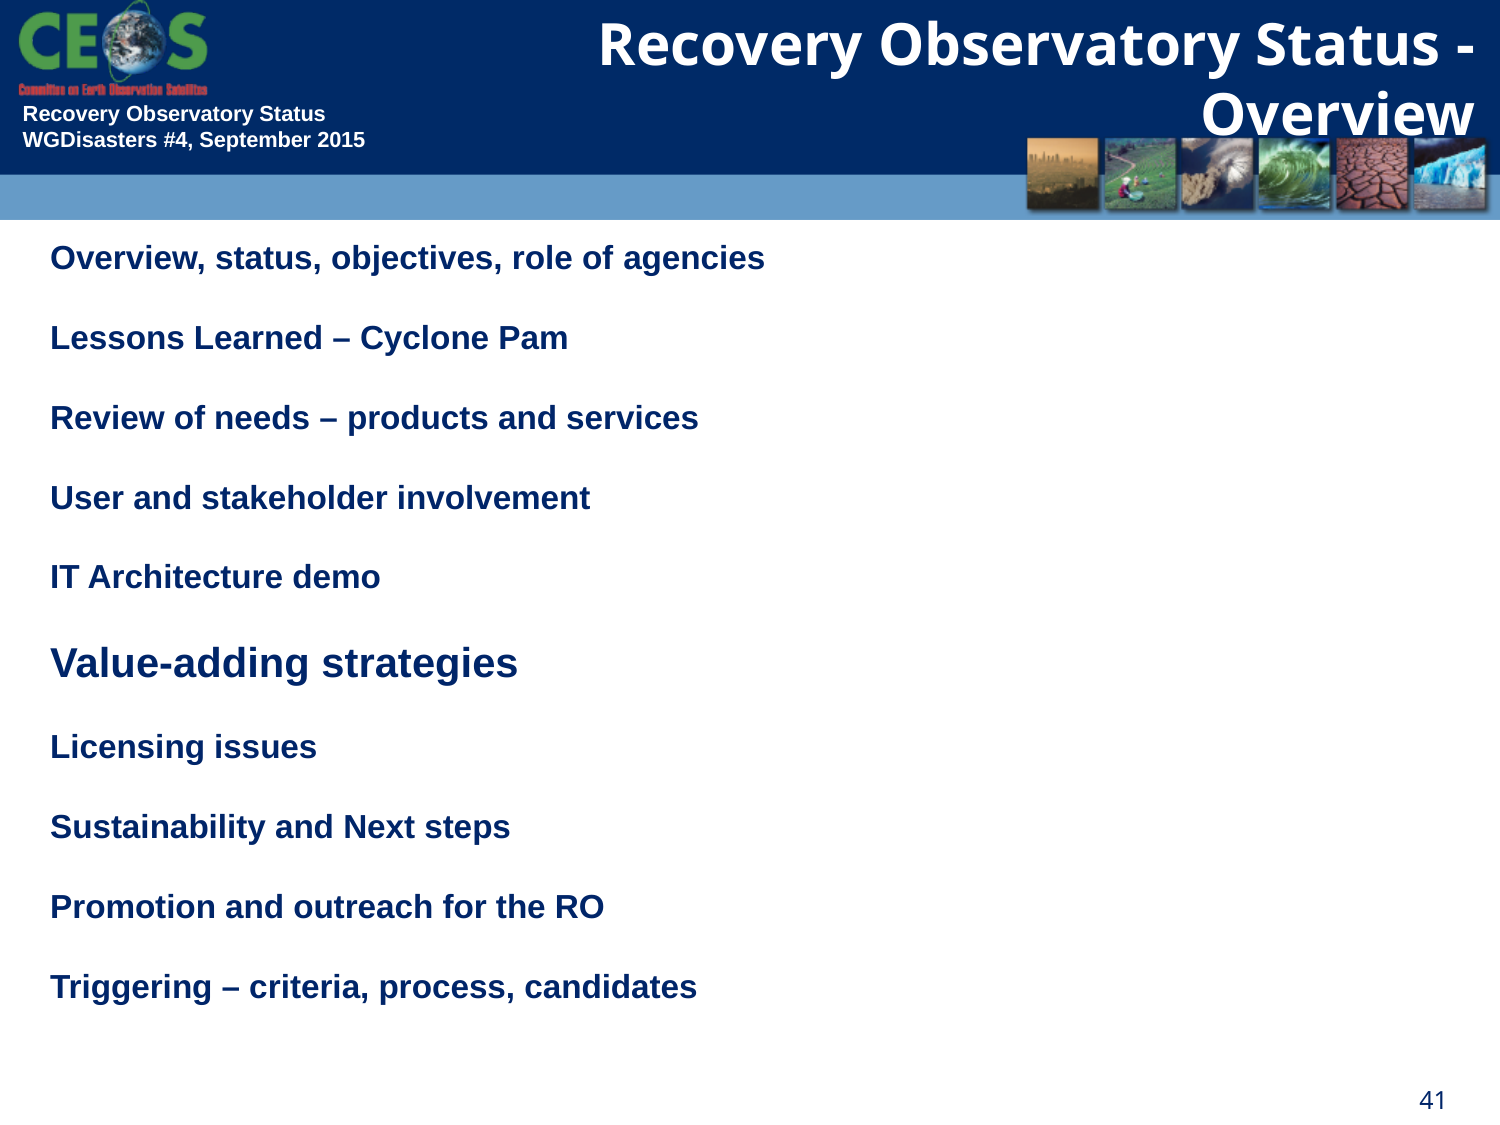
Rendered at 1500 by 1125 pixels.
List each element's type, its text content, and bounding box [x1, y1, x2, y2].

picture [0, 0, 1500, 220]
text_box Recovery Observatory Status - Overview [336, 16, 1491, 138]
text_box Overview, status, objectives, role of agencies Lessons Learned – Cyclone Pam Review of needs – products and services User and stakeholder involvement IT Architecture demo Value-adding strategies Licensing issues Sustainability and Next steps Promotion and outreach for the RO Triggering – criteria, process, candidates [35, 228, 1448, 1013]
slide_number 41 [1194, 1077, 1463, 1112]
